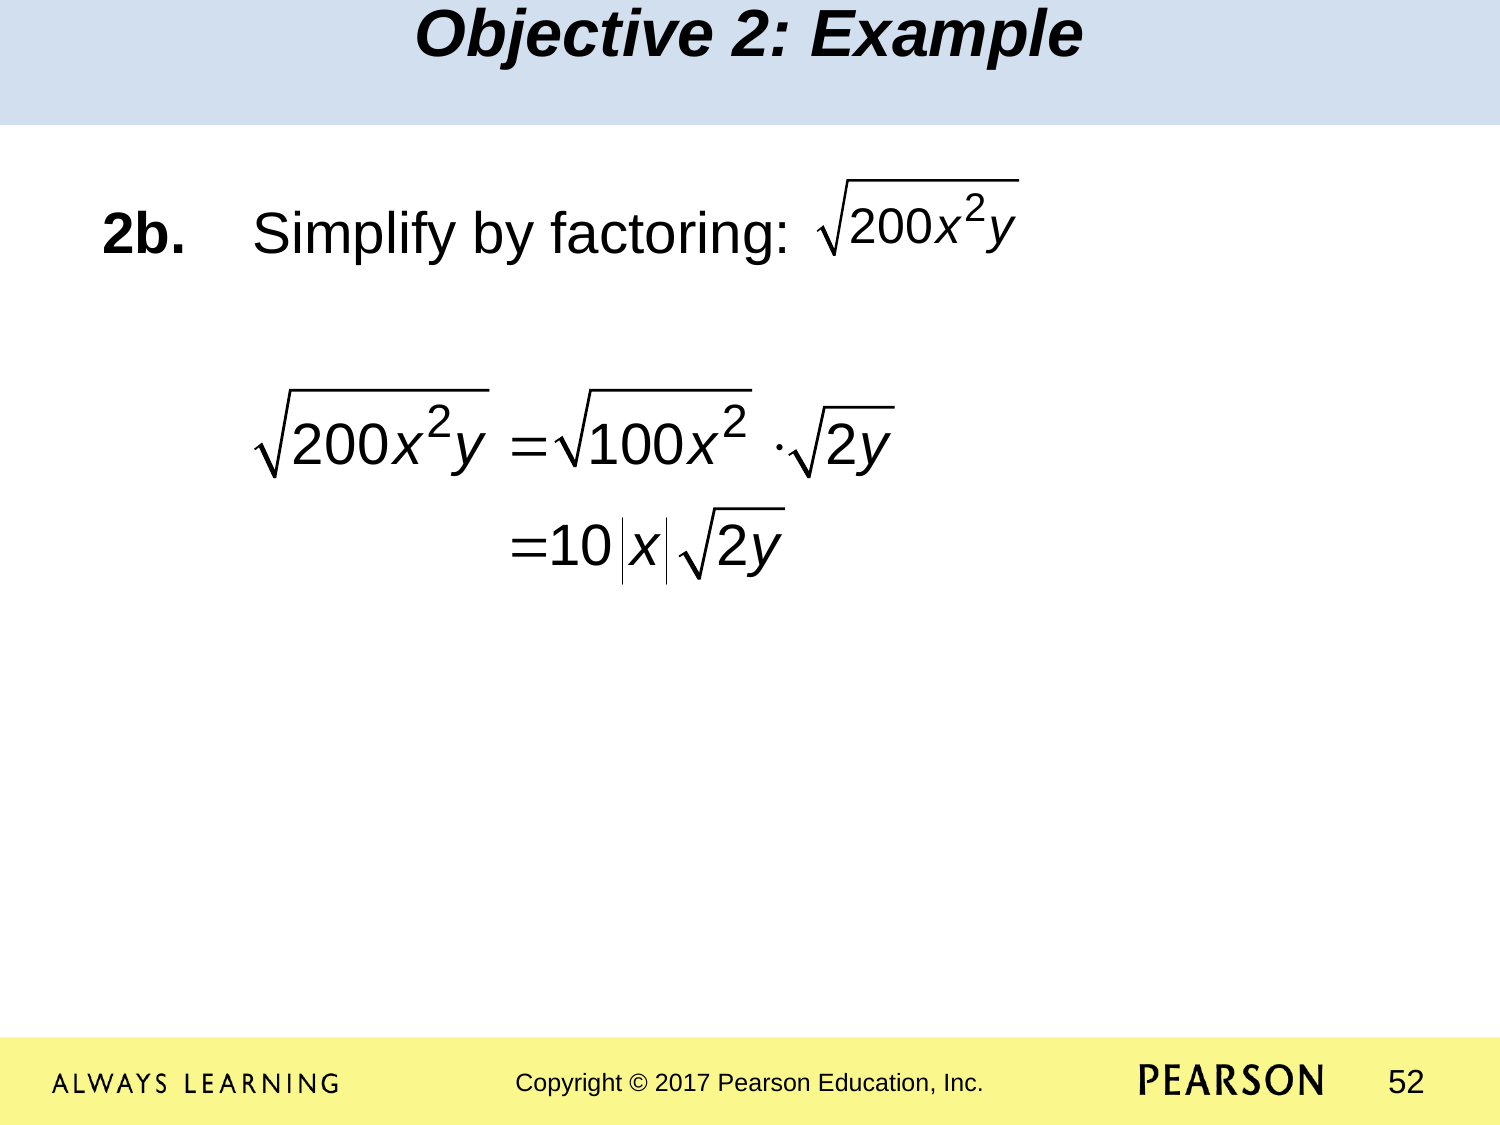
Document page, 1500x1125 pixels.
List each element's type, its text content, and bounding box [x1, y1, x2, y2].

picture [1137, 1062, 1325, 1097]
list 2b. Simplify by factoring: [87, 187, 1440, 1000]
picture [51, 1072, 338, 1094]
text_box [249, 384, 901, 589]
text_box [812, 174, 1026, 261]
